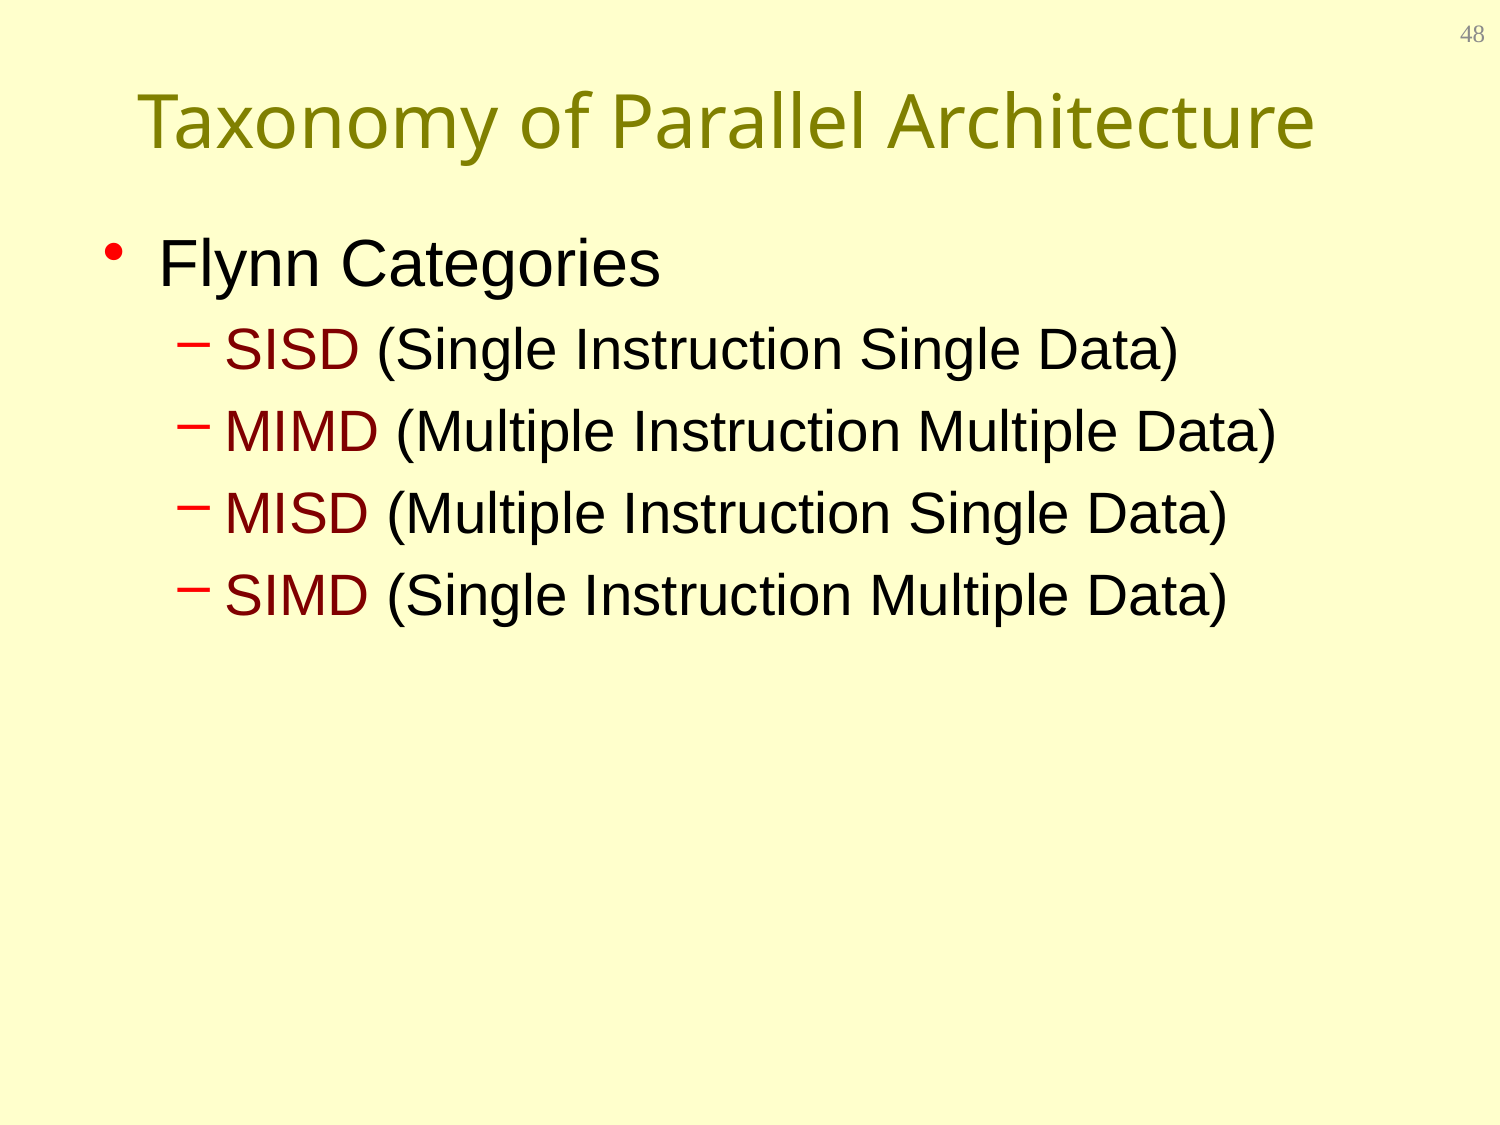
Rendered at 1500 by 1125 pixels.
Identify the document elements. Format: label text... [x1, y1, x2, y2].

slide_number 48 [1149, 2, 1500, 63]
list Flynn Categories SISD (Single Instruction Single Data) MIMD (Multiple Instruction Multiple Data) MISD (Multiple Instruction Single Data) SIMD (Single Instruction Multiple Data) [87, 212, 1388, 1076]
title Taxonomy of Parallel Architecture [87, 24, 1388, 212]
